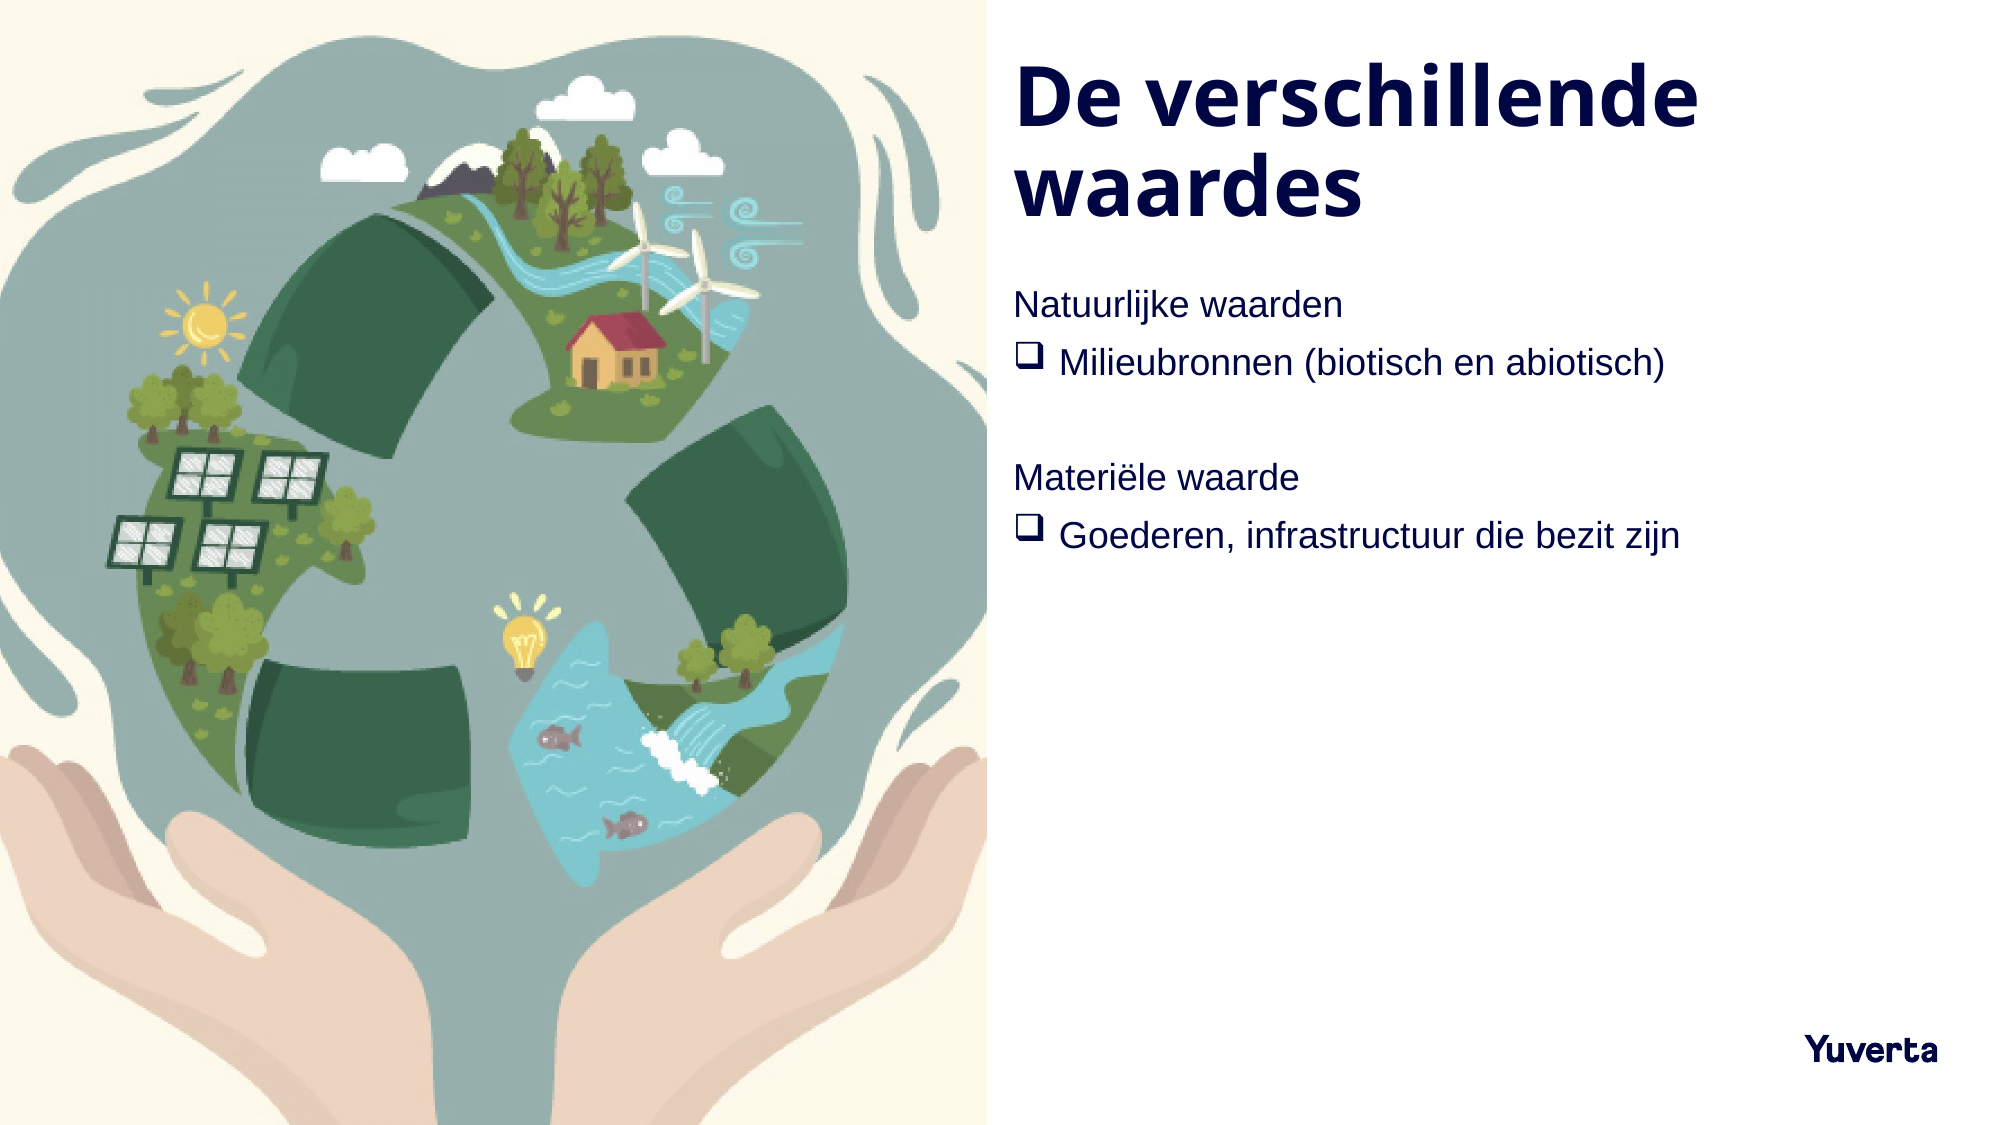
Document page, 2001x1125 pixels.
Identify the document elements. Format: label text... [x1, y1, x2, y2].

title De verschillende waardes [1013, 48, 1938, 239]
list Natuurlijke waarden Milieubronnen (biotisch en abiotisch) Materiële waarde Goederen, infrastructuur die bezit zijn [1013, 280, 1940, 1006]
picture [0, 0, 987, 1125]
